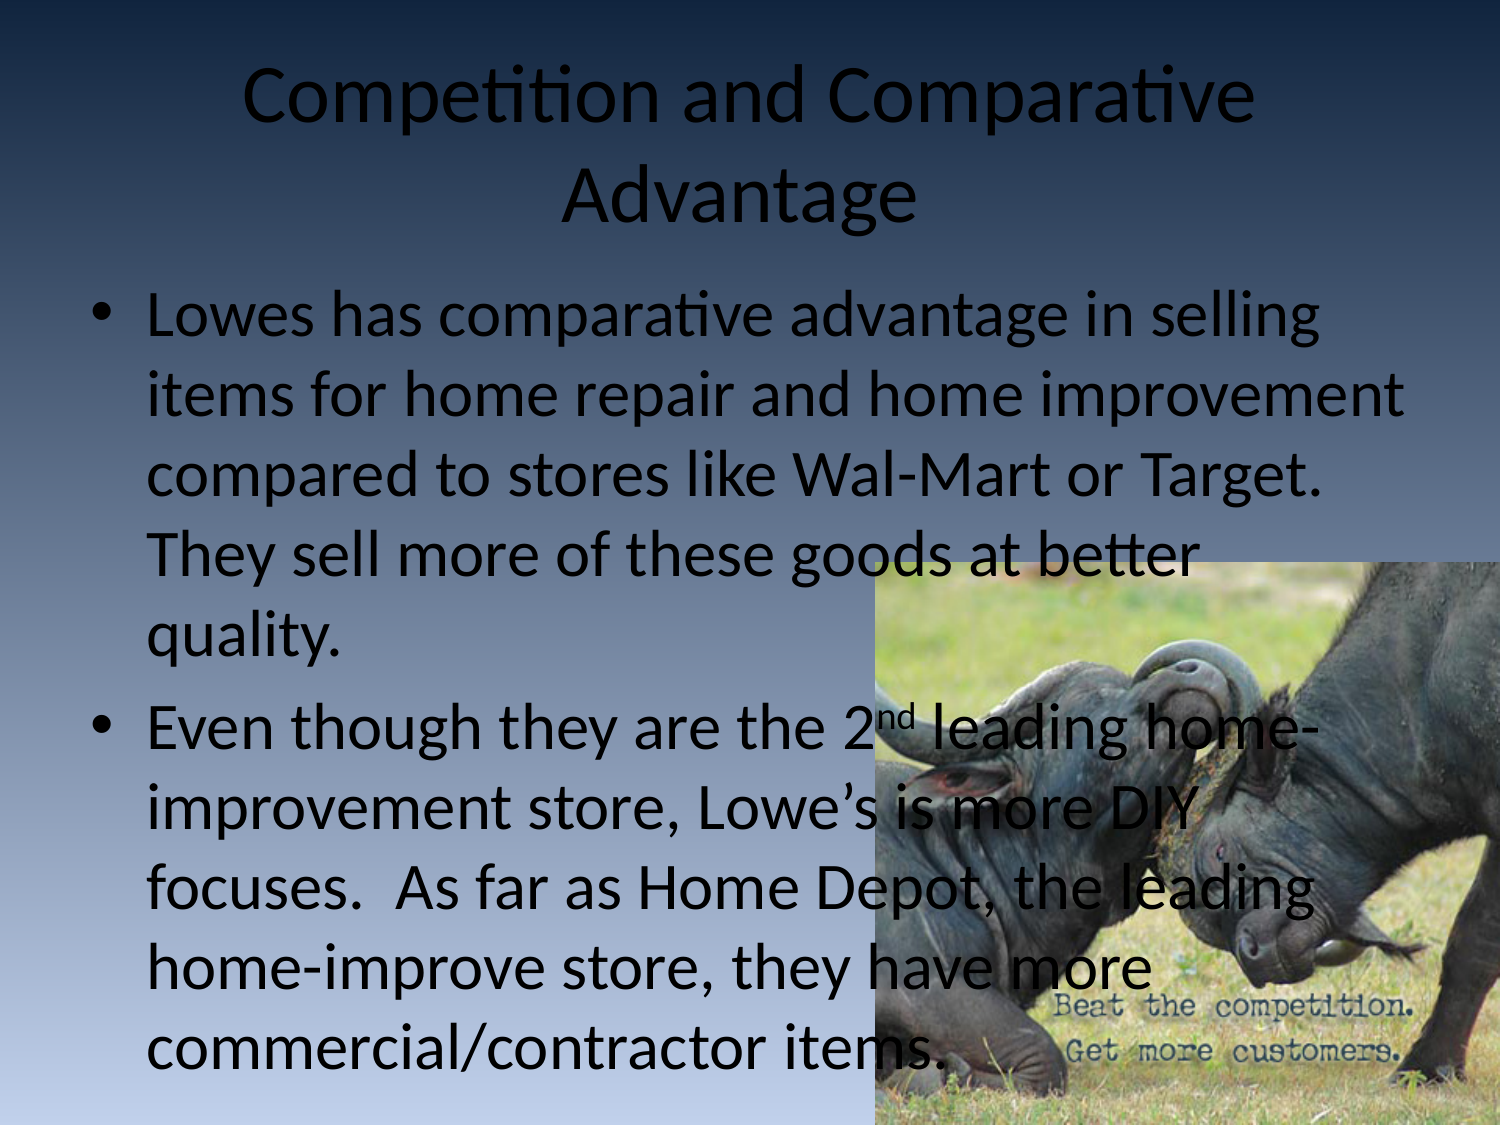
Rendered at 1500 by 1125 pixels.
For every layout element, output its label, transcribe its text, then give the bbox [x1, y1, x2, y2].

list Lowes has comparative advantage in selling items for home repair and home improvement compared to stores like Wal-Mart or Target. They sell more of these goods at better quality. Even though they are the 2nd leading home-improvement store, Lowe’s is more DIY focuses. As far as Home Depot, the leading home-improve store, they have more commercial/contractor items. [74, 262, 1426, 1006]
title Competition and Comparative Advantage [74, 44, 1426, 233]
picture [874, 562, 1500, 1125]
